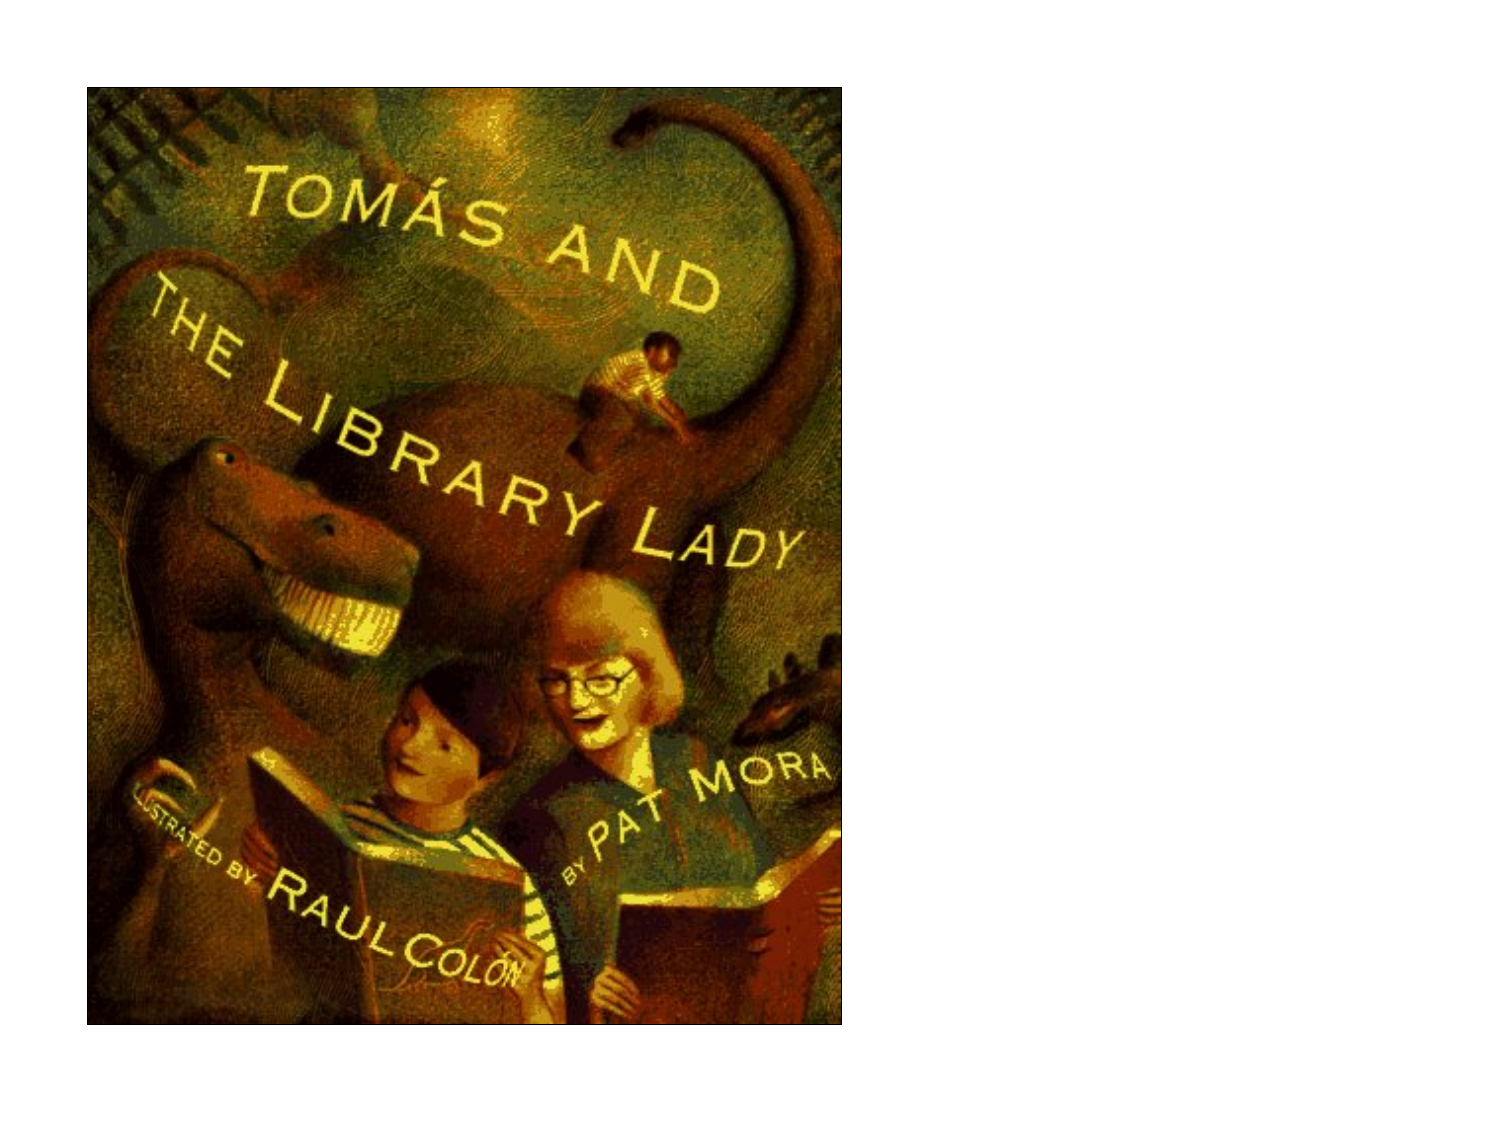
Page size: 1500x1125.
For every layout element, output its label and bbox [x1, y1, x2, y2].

picture [87, 87, 842, 1026]
